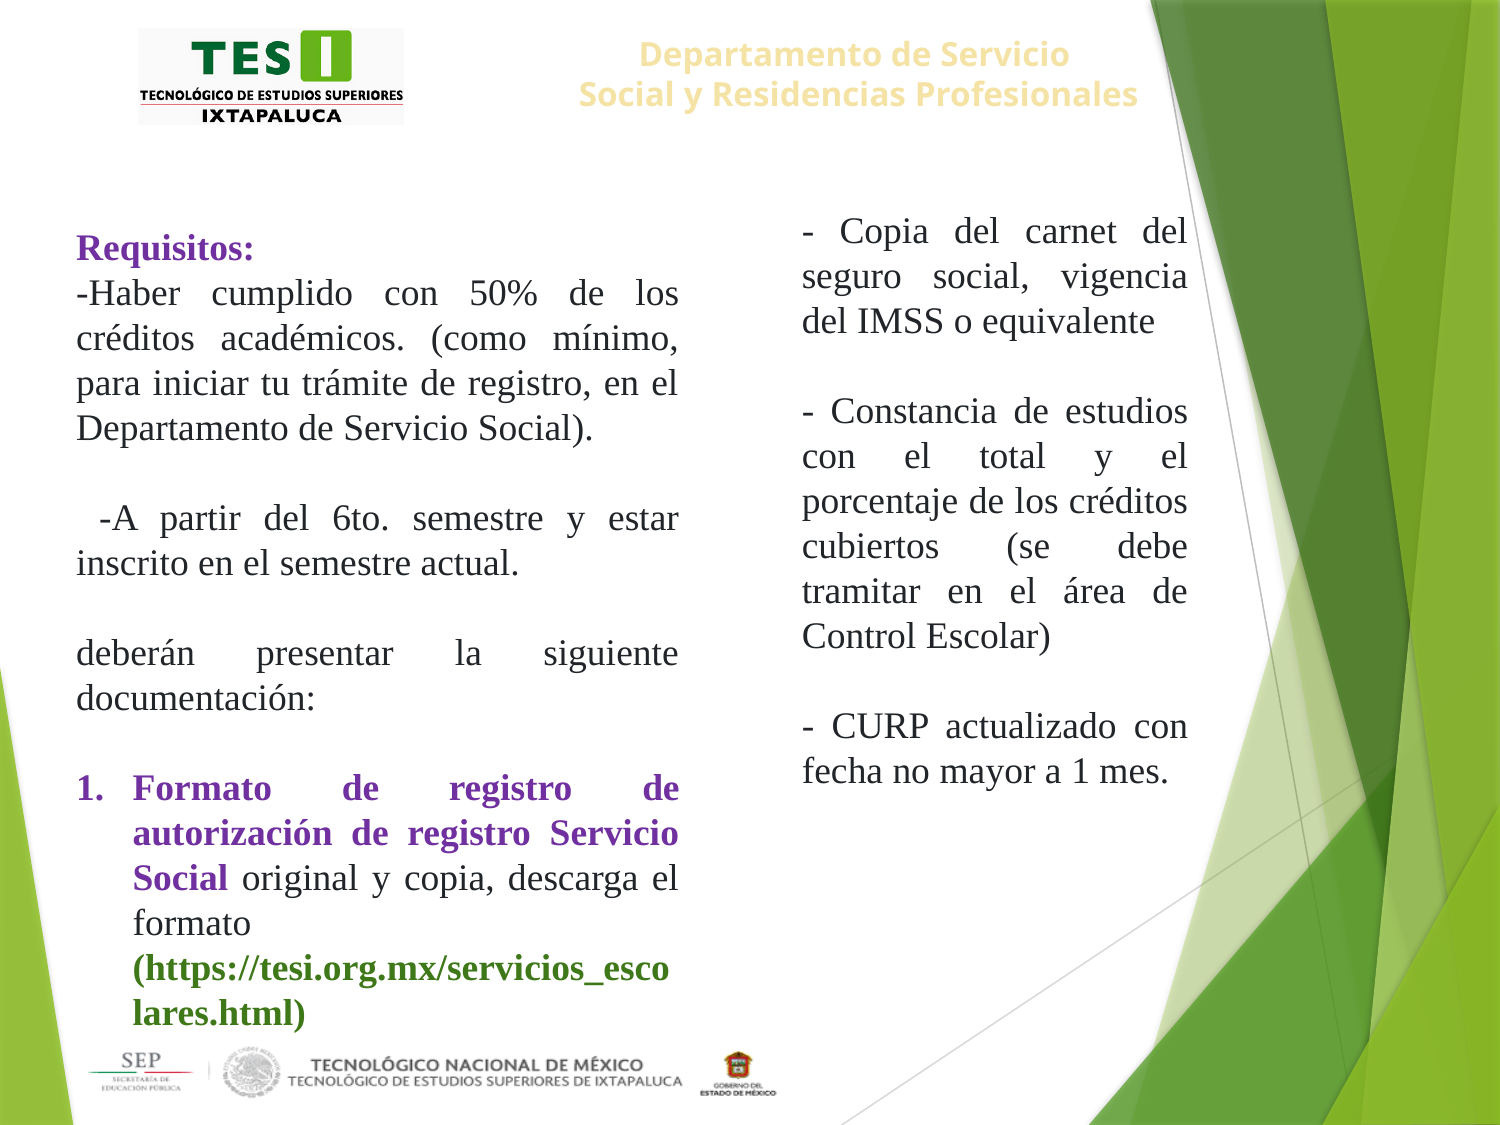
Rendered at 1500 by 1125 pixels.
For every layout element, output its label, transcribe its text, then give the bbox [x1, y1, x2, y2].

text_box Requisitos: -Haber cumplido con 50% de los créditos académicos. (como mínimo, para iniciar tu trámite de registro, en el Departamento de Servicio Social). -A partir del 6to. semestre y estar inscrito en el semestre actual. deberán presentar la siguiente documentación: Formato de registro de autorización de registro Servicio Social original y copia, descarga el formato (https://tesi.org.mx/servicios_escolares.html) [61, 215, 695, 1041]
text_box Departamento de Servicio Social y Residencias Profesionales [343, 25, 1374, 121]
picture [85, 1035, 784, 1110]
picture [138, 27, 405, 125]
text_box - Copia del carnet del seguro social, vigencia del IMSS o equivalente - Constancia de estudios con el total y el porcentaje de los créditos cubiertos (se debe tramitar en el área de Control Escolar) - CURP actualizado con fecha no mayor a 1 mes. [787, 198, 1204, 799]
